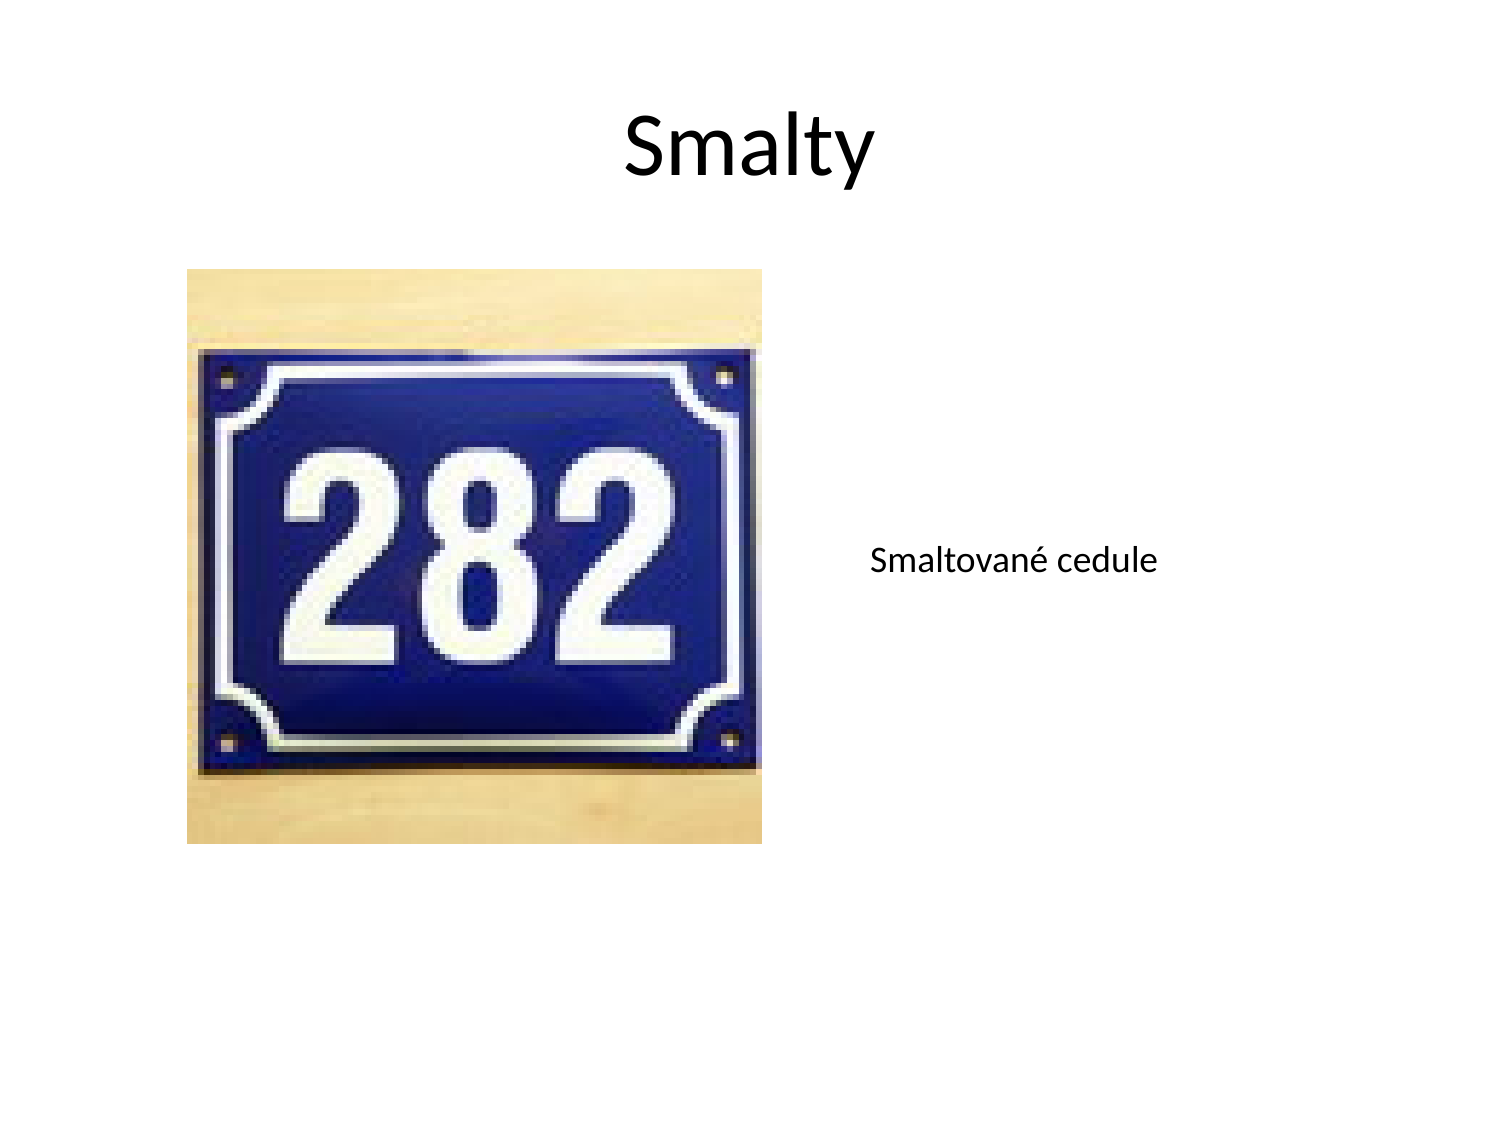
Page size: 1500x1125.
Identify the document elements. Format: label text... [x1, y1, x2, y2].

title Smalty [75, 45, 1425, 233]
text_box Smaltované cedule [855, 527, 1325, 633]
list [112, 299, 1388, 975]
picture [187, 269, 762, 844]
